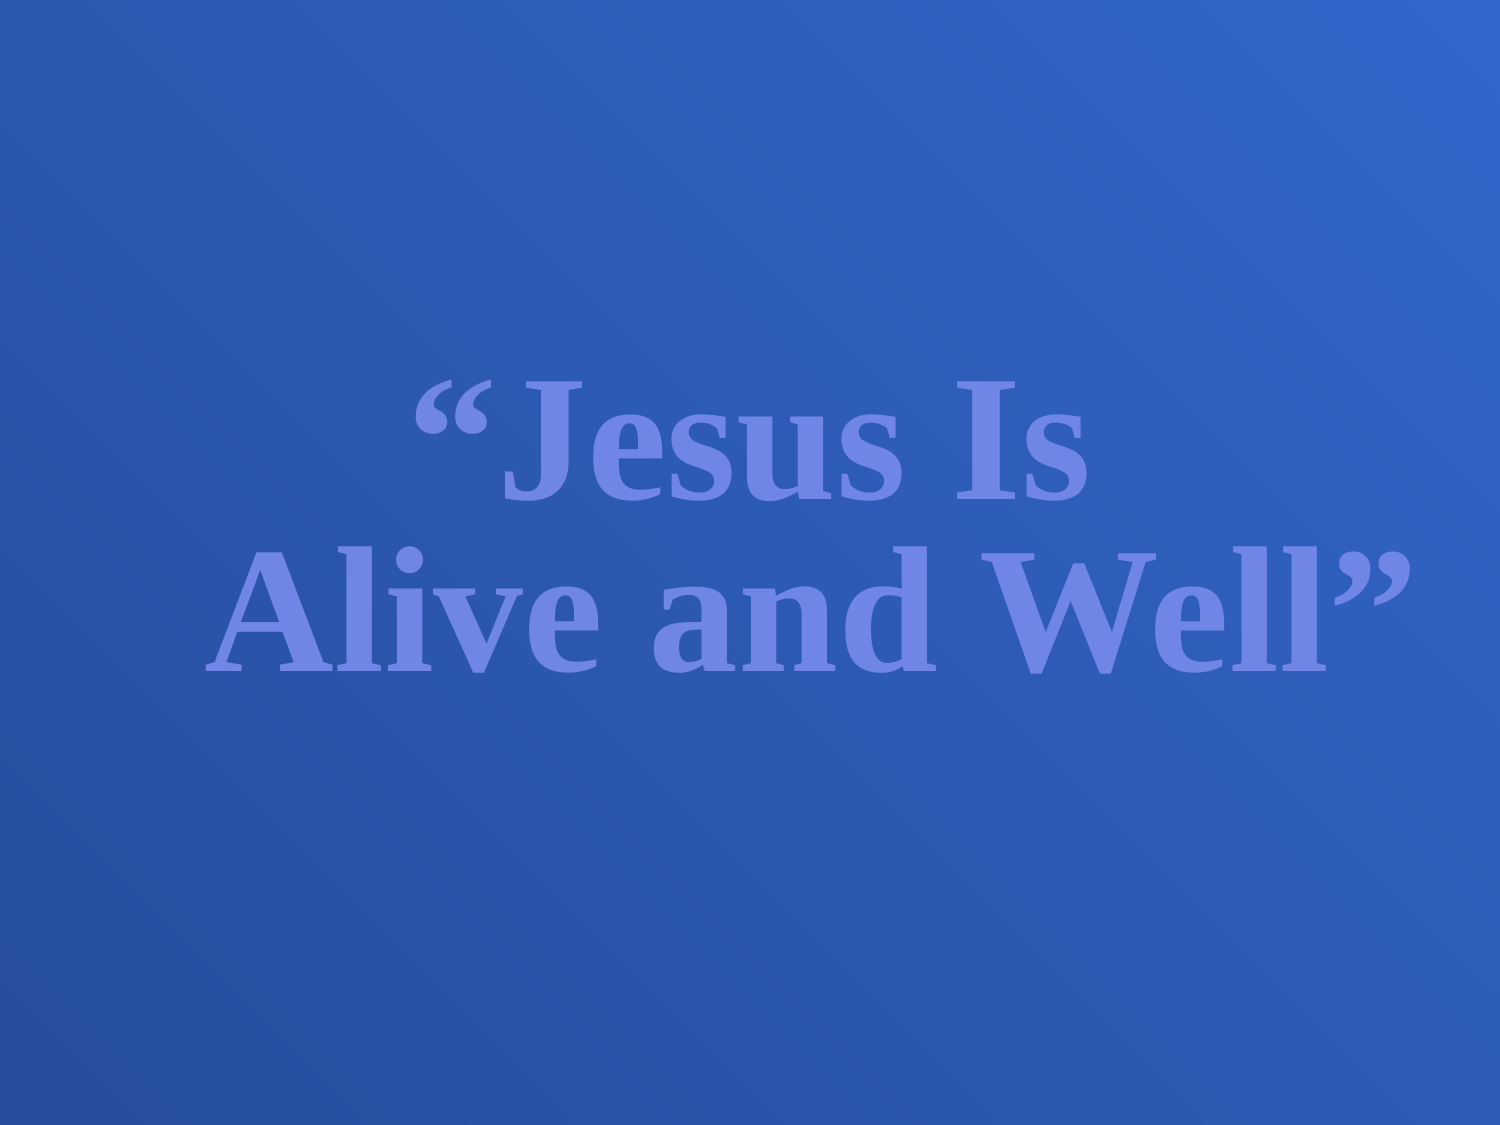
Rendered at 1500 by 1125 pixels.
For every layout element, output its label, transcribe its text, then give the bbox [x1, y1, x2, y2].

text_box “Jesus Is Alive and Well” [0, 356, 1500, 715]
